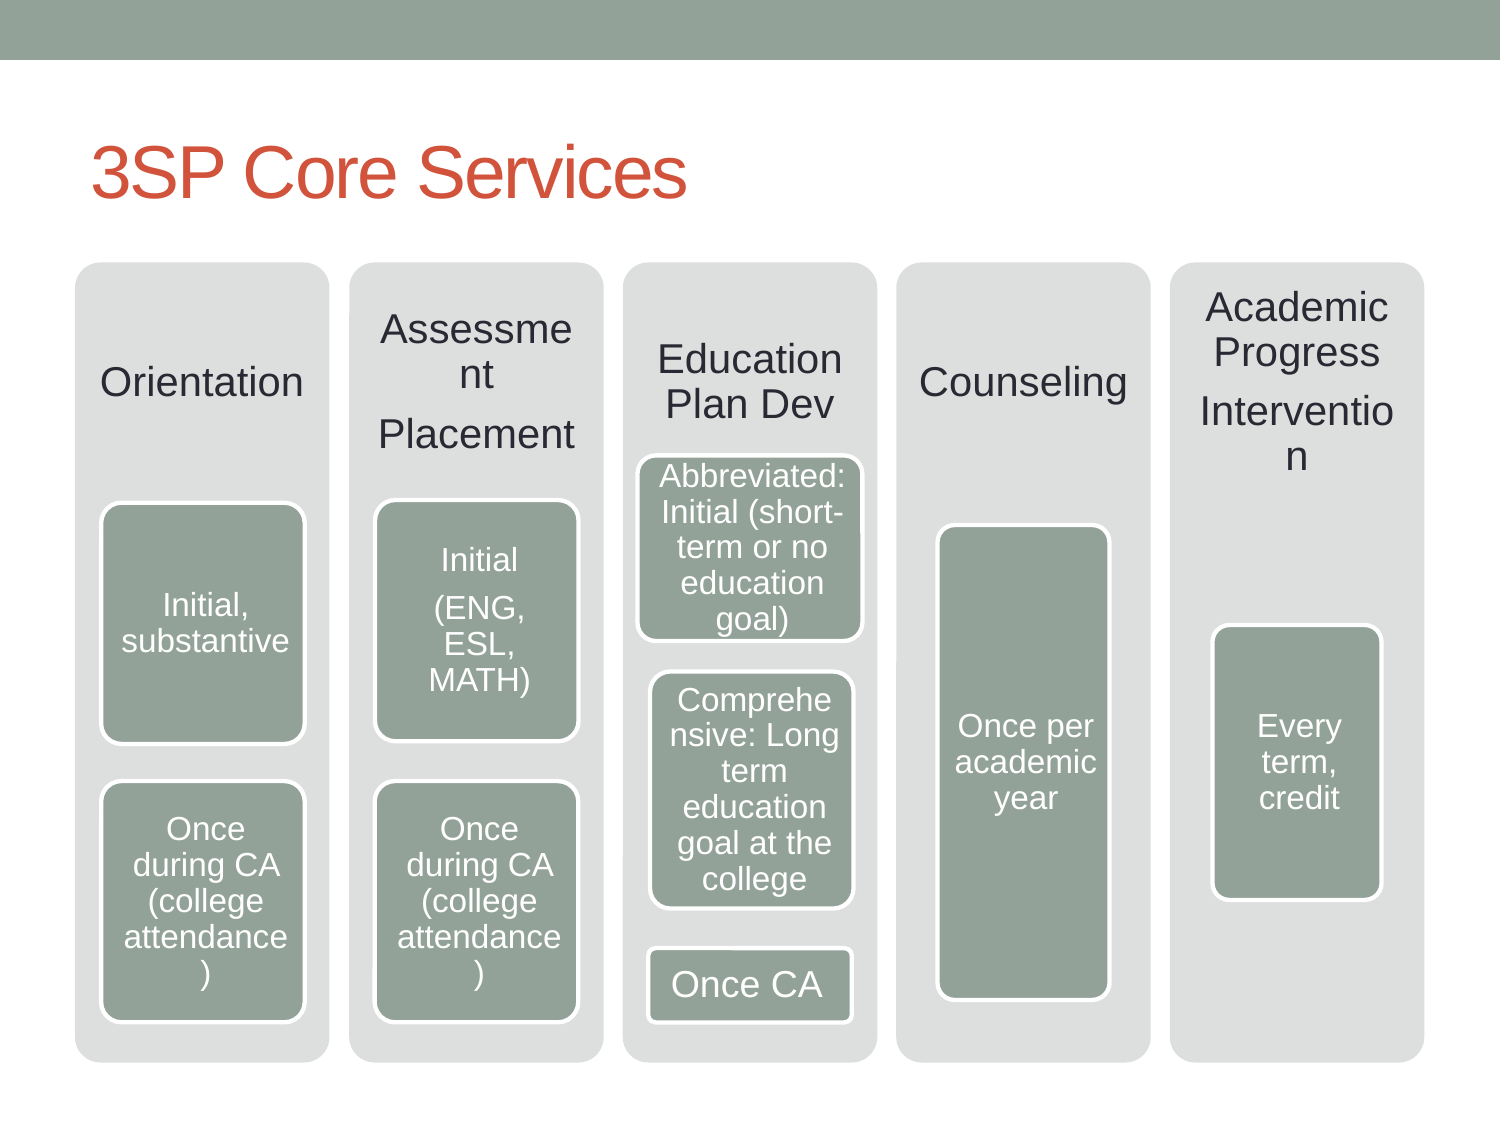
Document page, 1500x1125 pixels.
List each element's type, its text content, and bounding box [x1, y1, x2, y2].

title 3SP Core Services [75, 87, 1425, 250]
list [74, 262, 1426, 1063]
